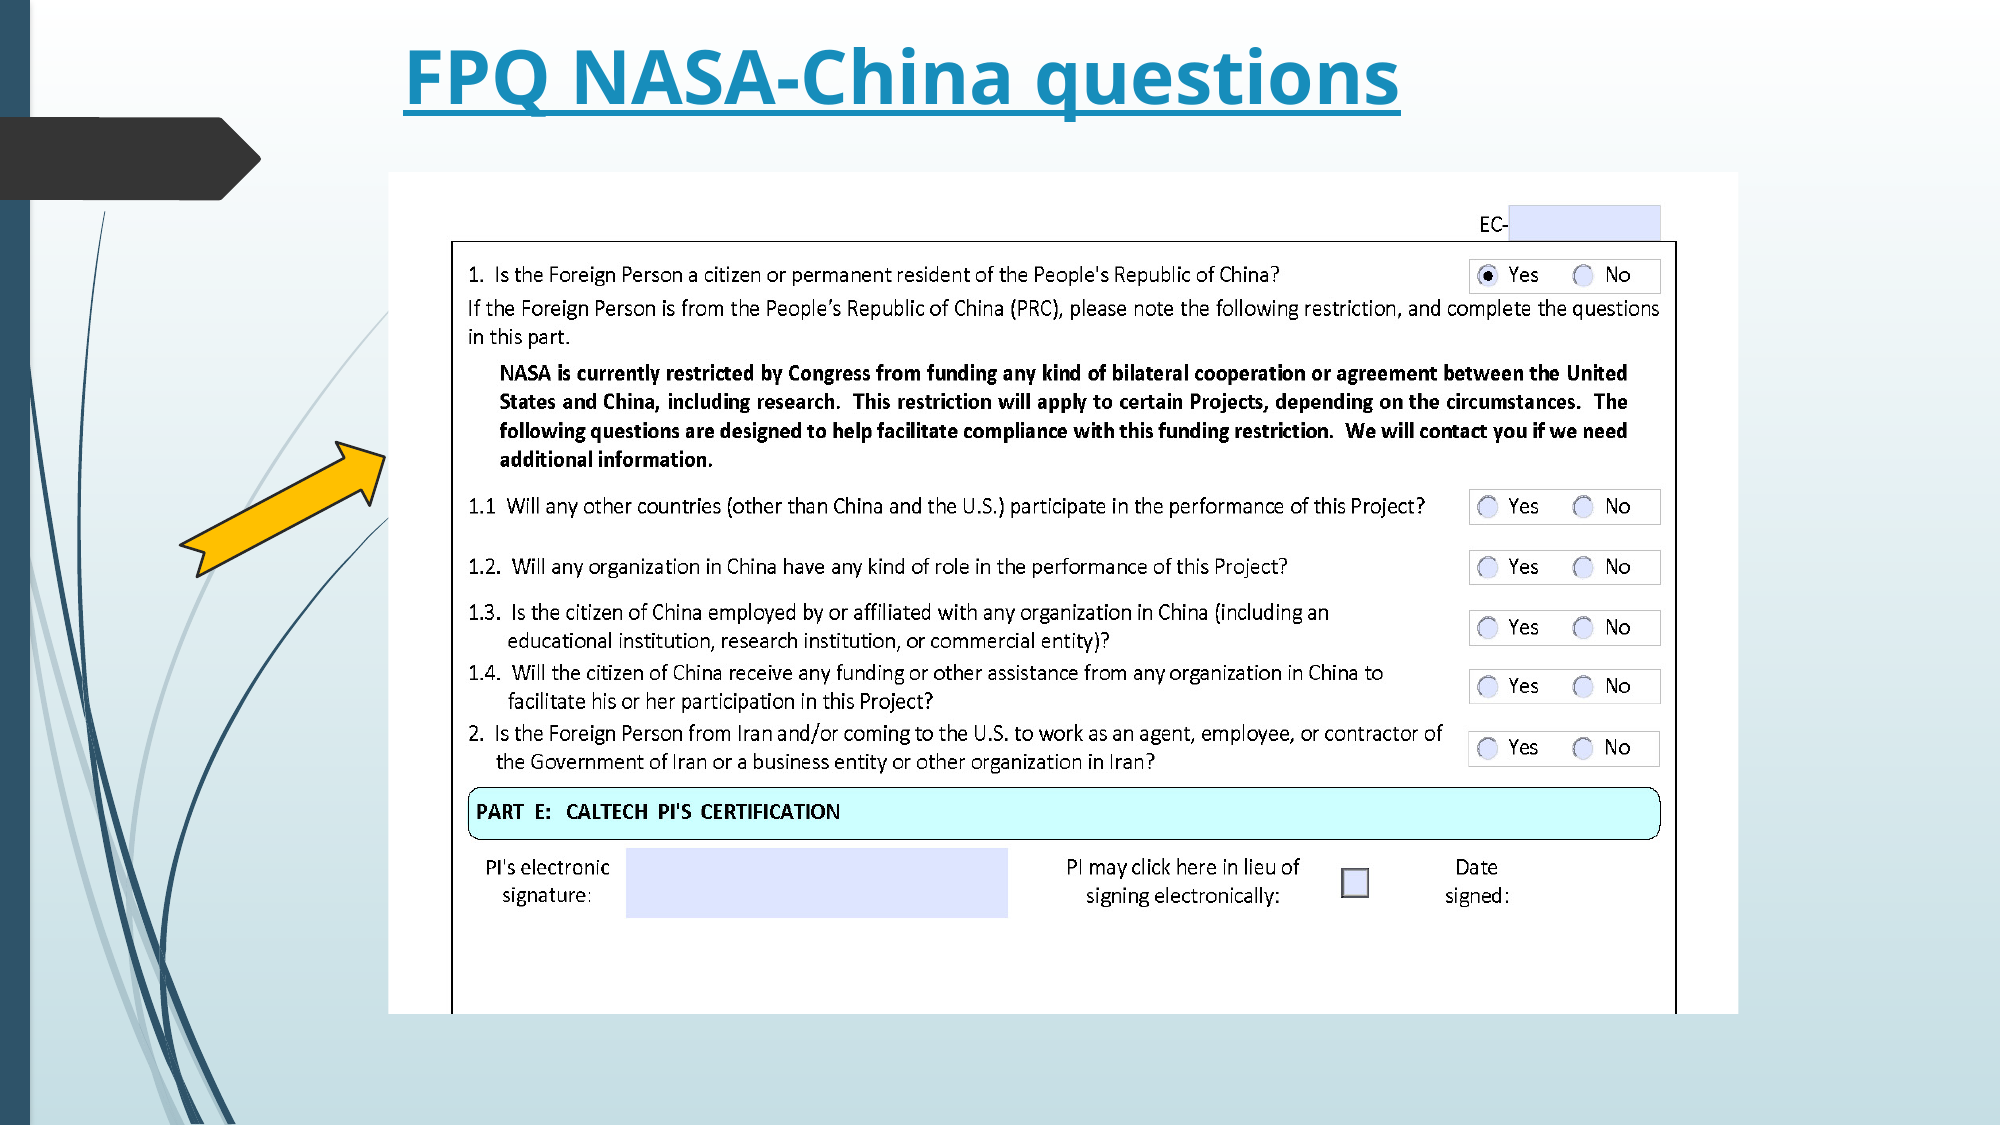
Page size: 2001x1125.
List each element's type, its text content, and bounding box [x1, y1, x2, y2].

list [388, 172, 1739, 1014]
text_box [178, 440, 383, 579]
title FPQ NASA-China questions [388, 22, 2000, 146]
